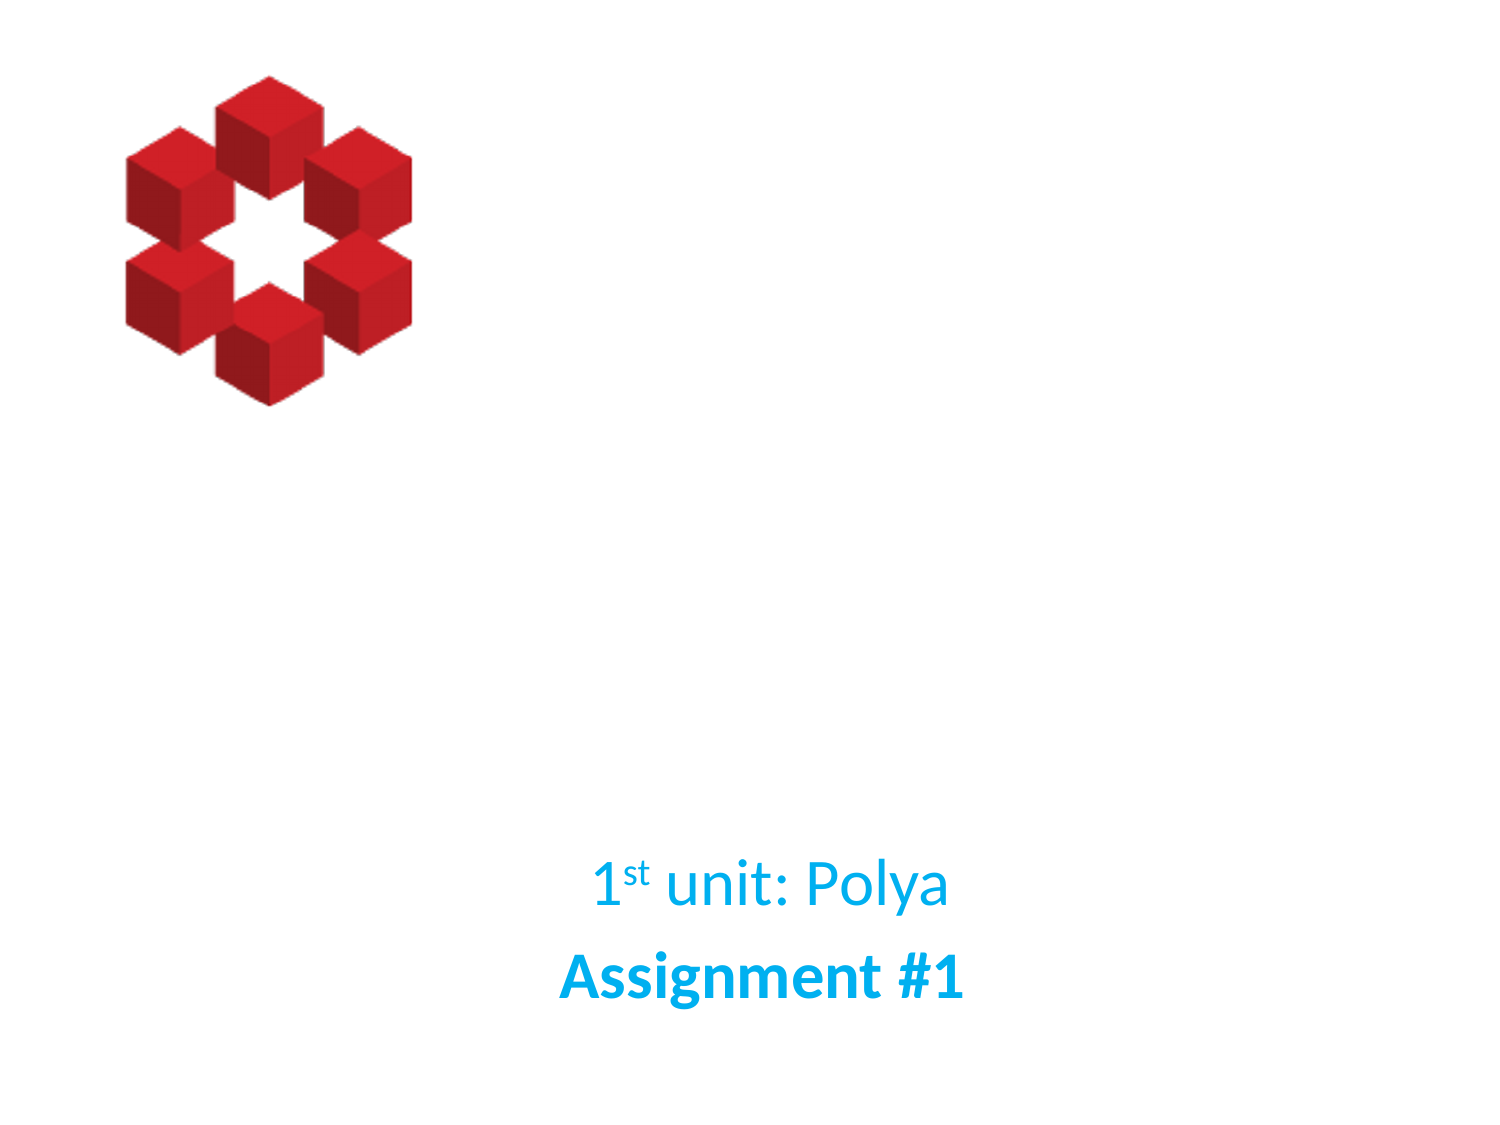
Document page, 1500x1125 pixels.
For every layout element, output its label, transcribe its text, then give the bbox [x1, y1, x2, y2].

picture [74, 49, 463, 438]
subtitle 1st unit: Polya Assignment #1 [237, 737, 1288, 1025]
